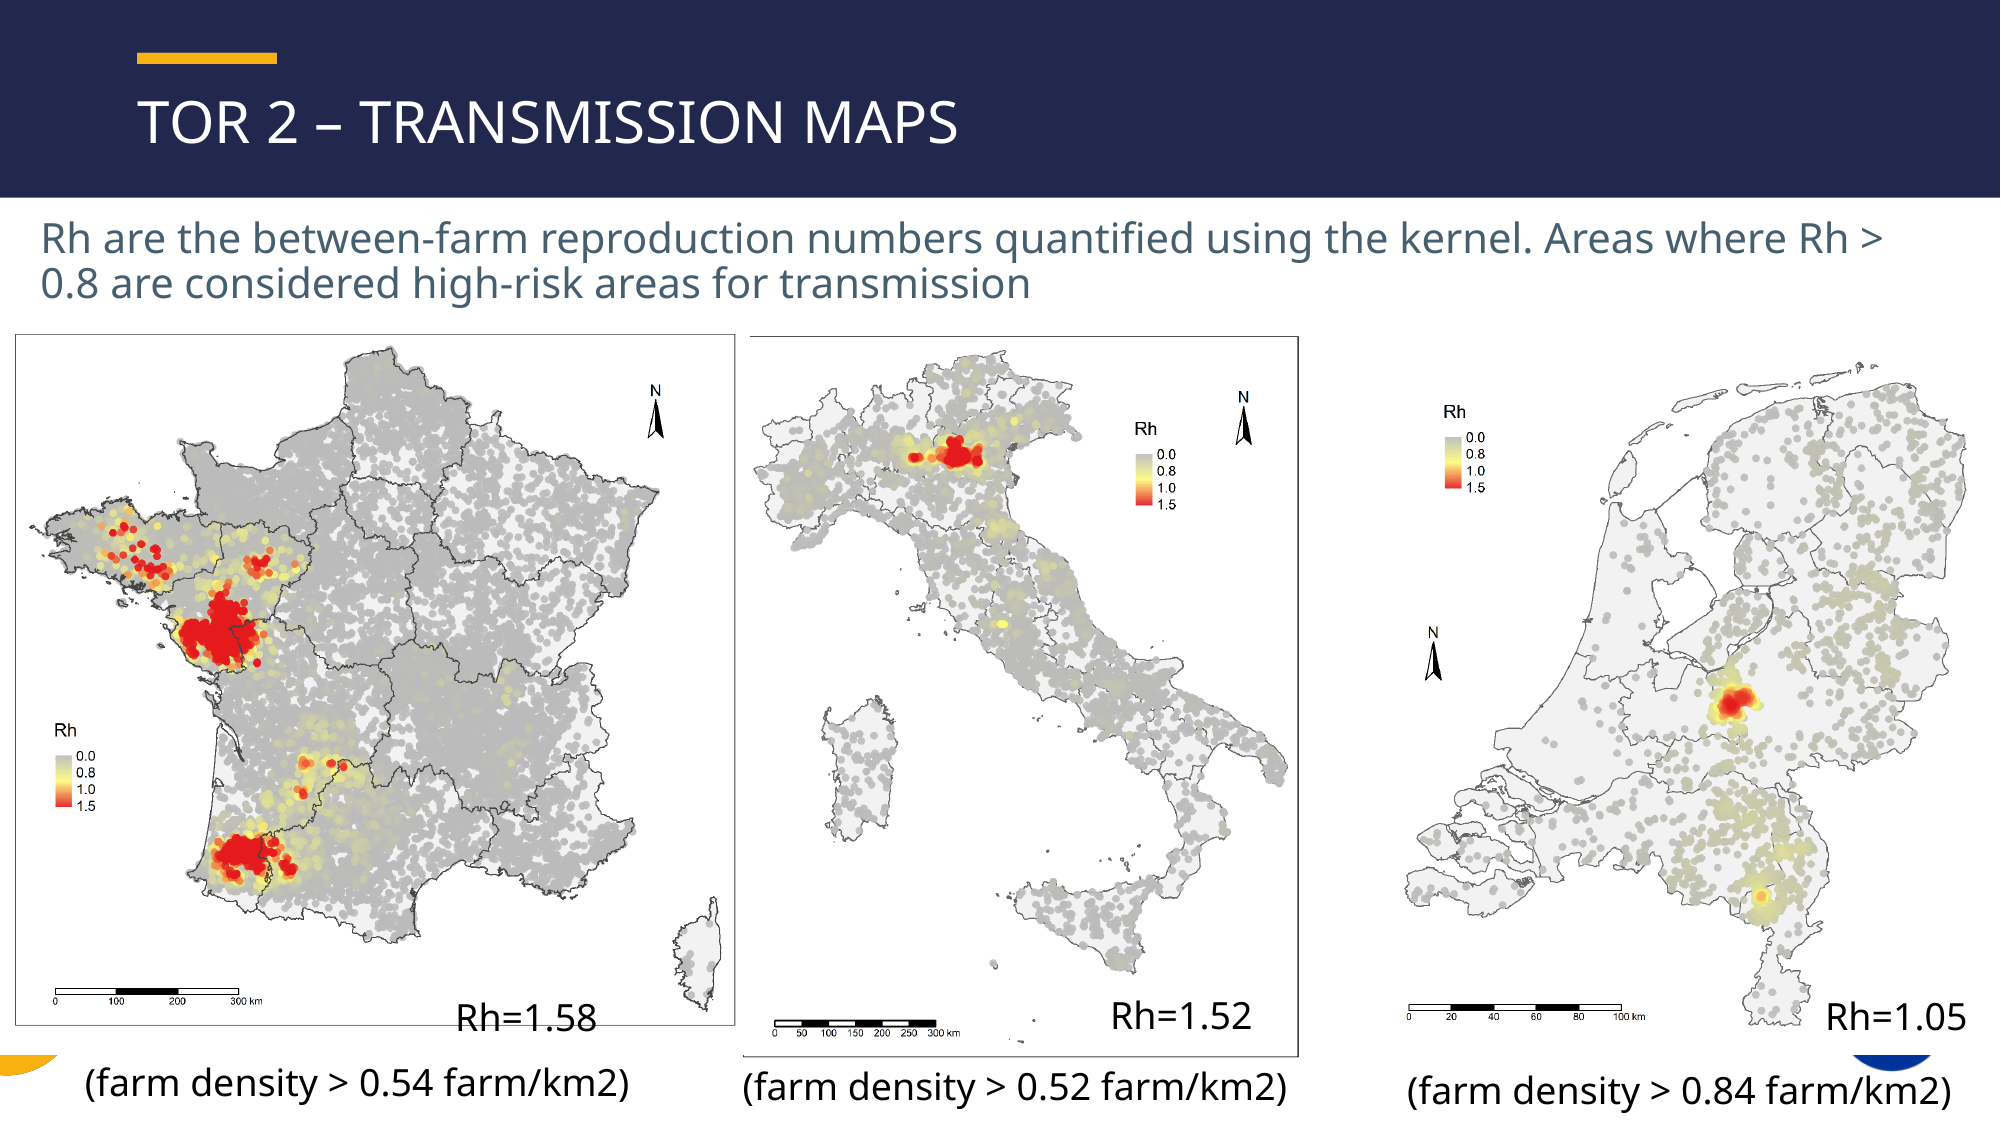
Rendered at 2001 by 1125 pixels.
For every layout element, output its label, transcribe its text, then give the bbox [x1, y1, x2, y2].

picture [0, 304, 1996, 1072]
text_box (farm density > 0.54 farm/km2) [77, 1056, 638, 1112]
list Rh are the between-farm reproduction numbers quantified using the kernel. Areas where Rh > 0.8 are considered high-risk areas for transmission [25, 210, 1926, 320]
text_box (farm density > 0.52 farm/km2) [735, 1072, 1295, 1115]
text_box (farm density > 0.84 farm/km2) [1399, 1059, 1960, 1120]
title Tor 2 – transmission maps [123, 85, 1773, 190]
